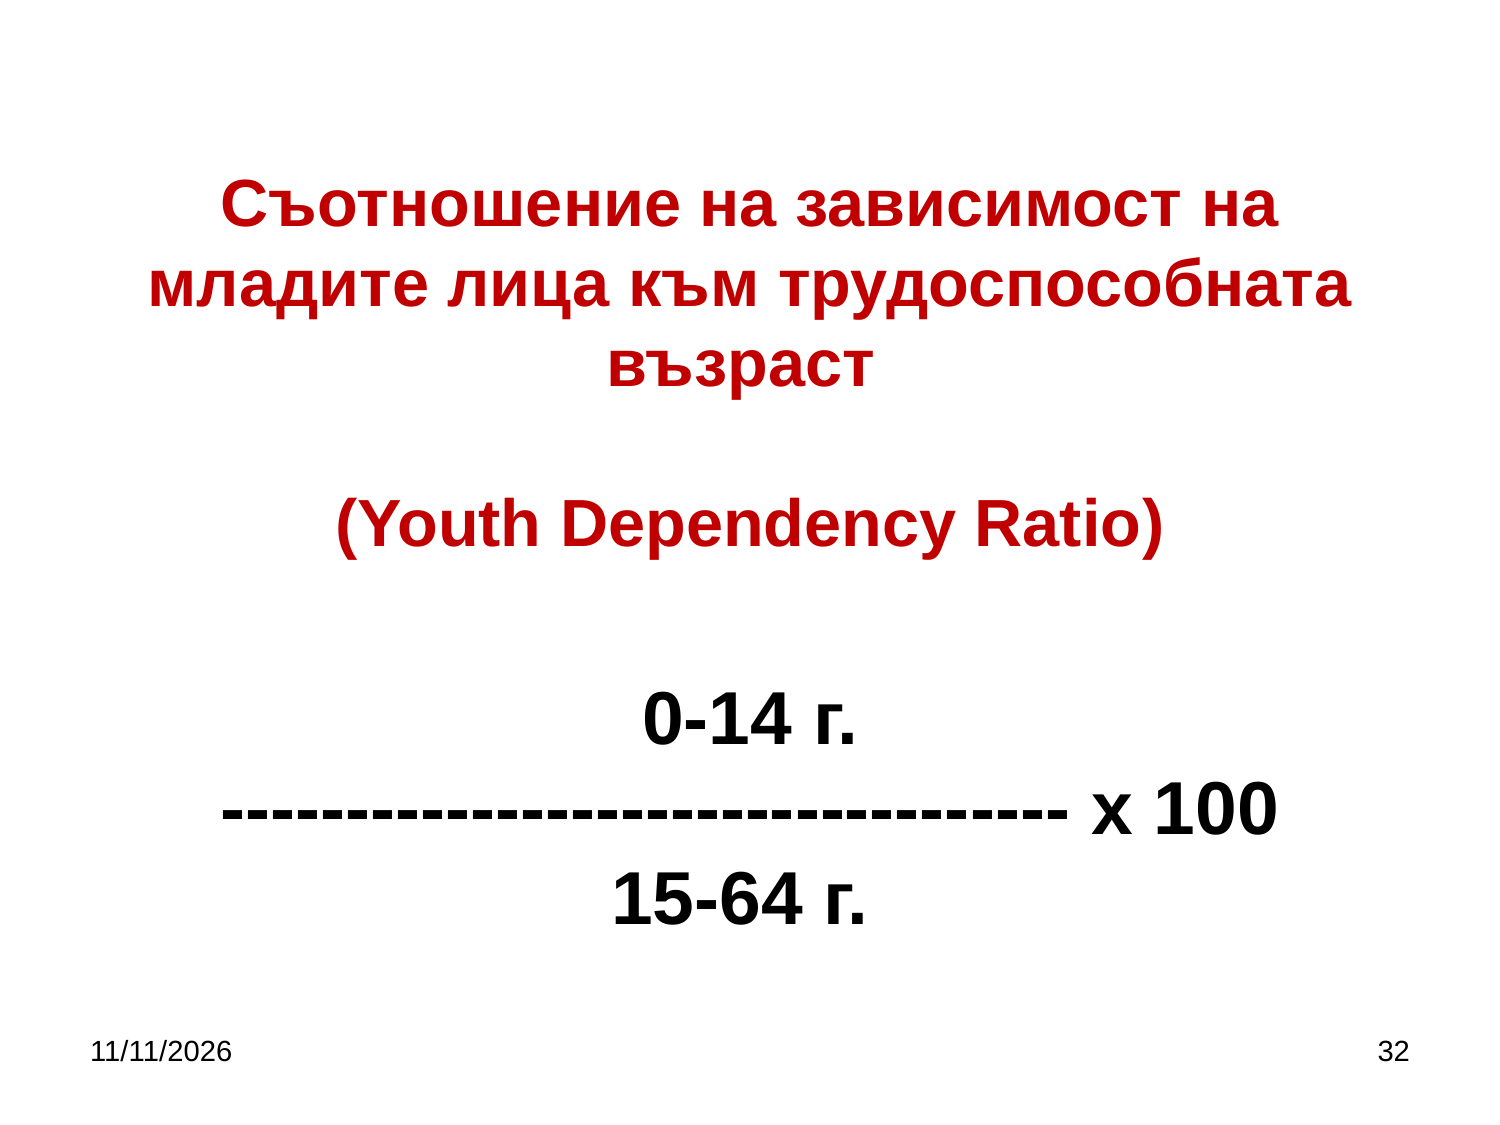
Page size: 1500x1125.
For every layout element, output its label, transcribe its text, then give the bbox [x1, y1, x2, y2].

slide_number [75, 1024, 425, 1103]
title Съотношение на зависимост на младите лица към трудоспособната възраст (Youth Dependency Ratio) 0-14 г. ---------------------------------- х 100 15-64 г. [64, 99, 1436, 1000]
slide_number 32 [1074, 1024, 1425, 1103]
